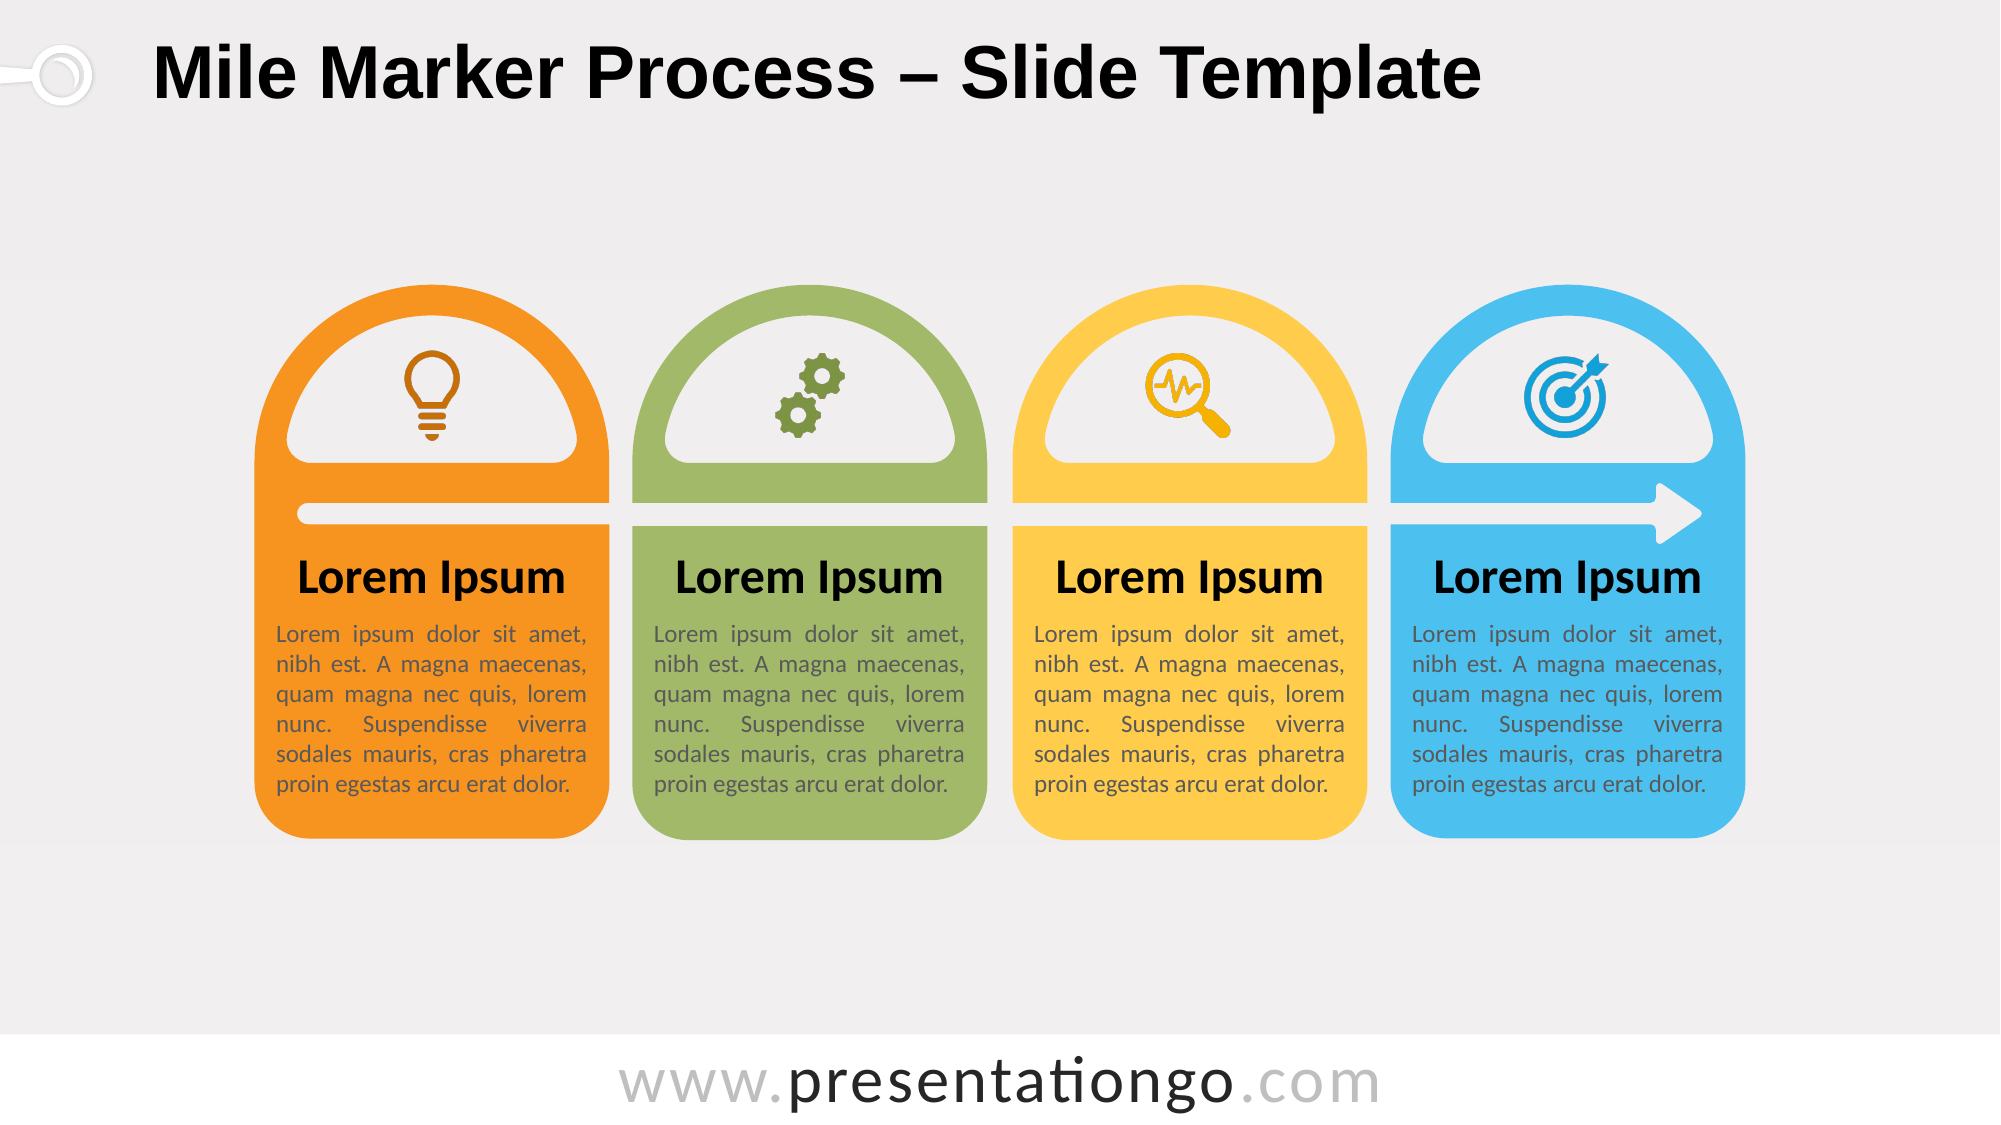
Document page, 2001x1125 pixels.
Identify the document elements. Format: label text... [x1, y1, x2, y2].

text_box [1012, 526, 1368, 841]
text_box [632, 526, 988, 841]
text_box [254, 284, 610, 839]
text_box [1012, 284, 1368, 503]
picture [381, 344, 483, 447]
picture [1137, 344, 1240, 447]
title Mile Marker Process – Slide Template [137, 26, 1863, 148]
text_box [1390, 284, 1746, 839]
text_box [1034, 535, 1346, 808]
text_box [632, 284, 988, 503]
picture [1515, 344, 1618, 447]
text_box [654, 535, 966, 808]
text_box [1412, 535, 1724, 808]
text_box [276, 535, 588, 808]
picture [759, 344, 861, 447]
